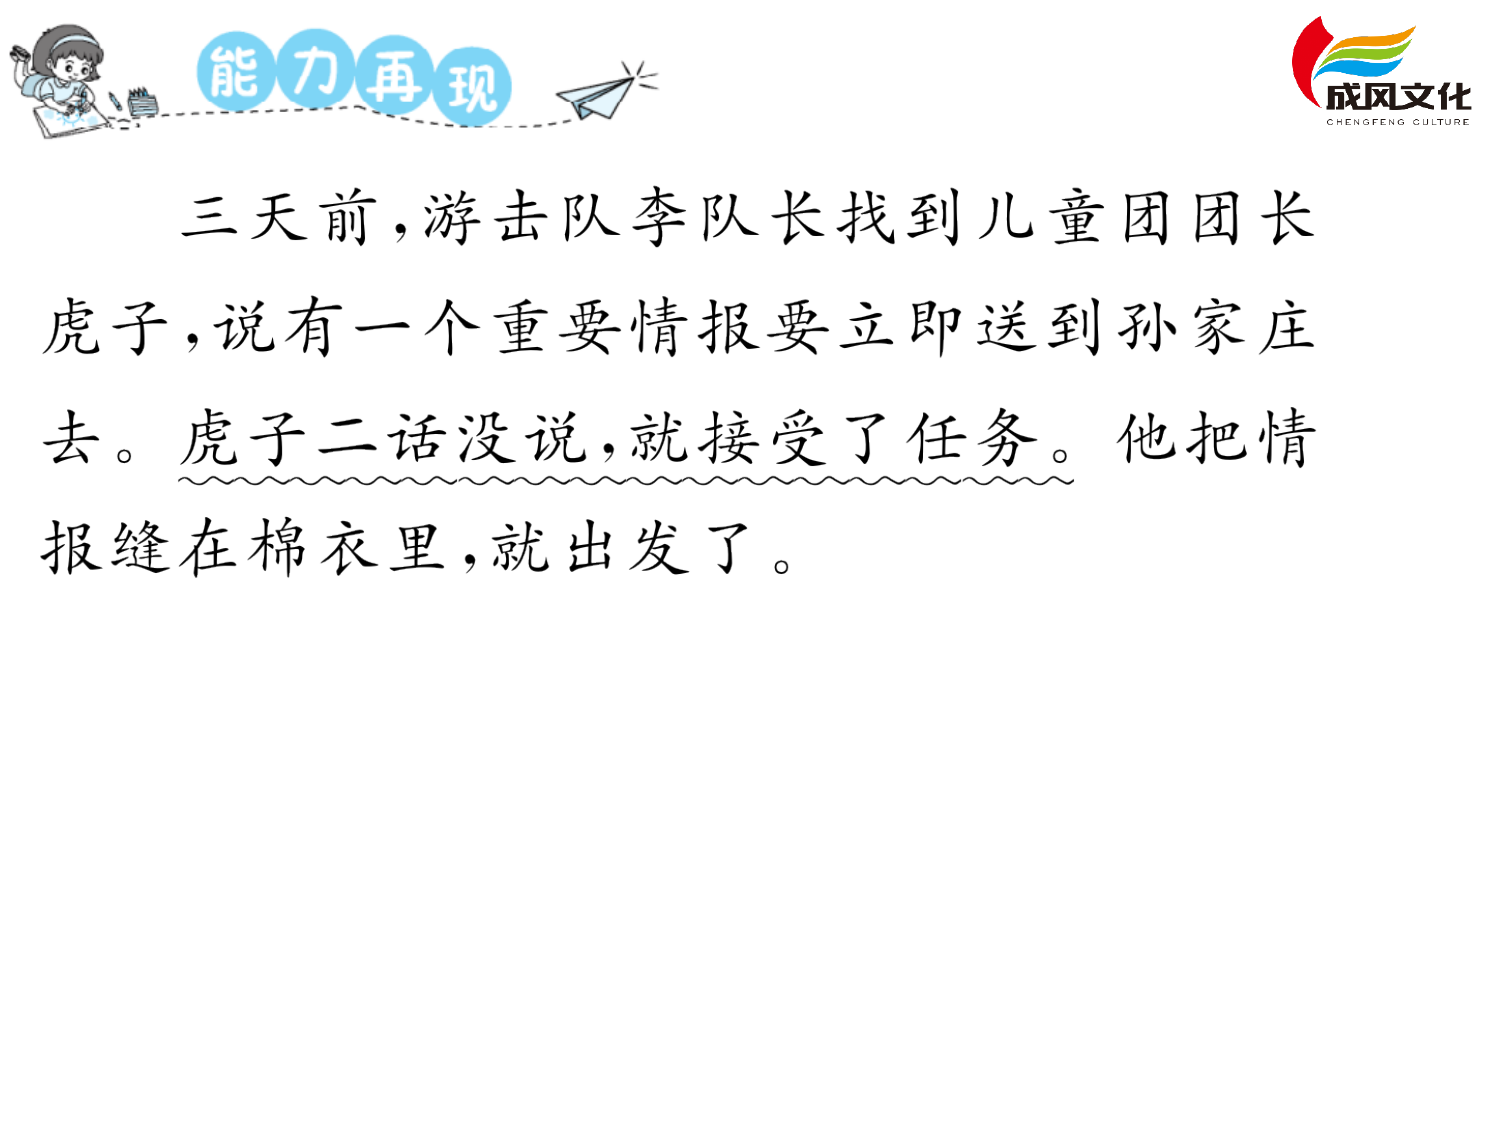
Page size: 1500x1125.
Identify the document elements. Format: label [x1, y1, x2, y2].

picture [35, 176, 1453, 602]
picture [0, 12, 674, 152]
picture [1281, 0, 1489, 136]
